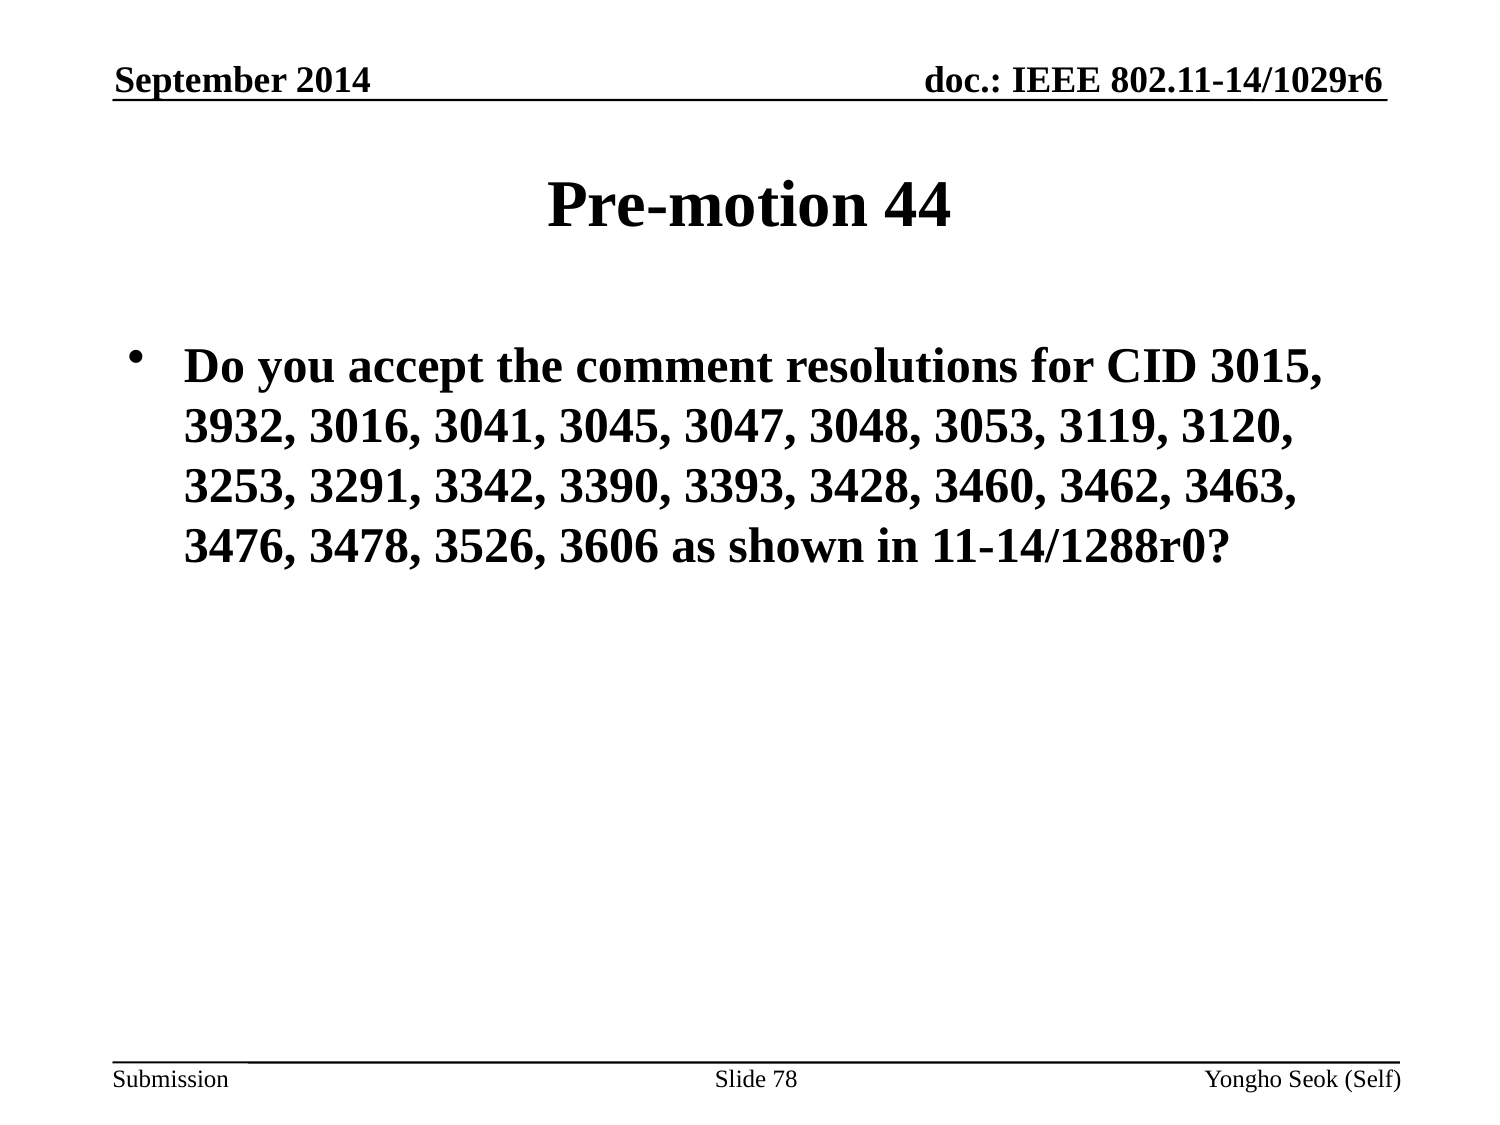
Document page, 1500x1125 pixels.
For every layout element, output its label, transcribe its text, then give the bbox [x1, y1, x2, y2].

footer Yongho Seok (Self) [1201, 1061, 1402, 1093]
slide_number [114, 54, 374, 101]
slide_number Slide 78 [712, 1061, 800, 1093]
list Do you accept the comment resolutions for CID 3015, 3932, 3016, 3041, 3045, 3047, 3048, 3053, 3119, 3120, 3253, 3291, 3342, 3390, 3393, 3428, 3460, 3462, 3463, 3476, 3478, 3526, 3606 as shown in 11-14/1288r0? [112, 324, 1388, 1001]
title Pre-motion 44 [112, 112, 1388, 288]
